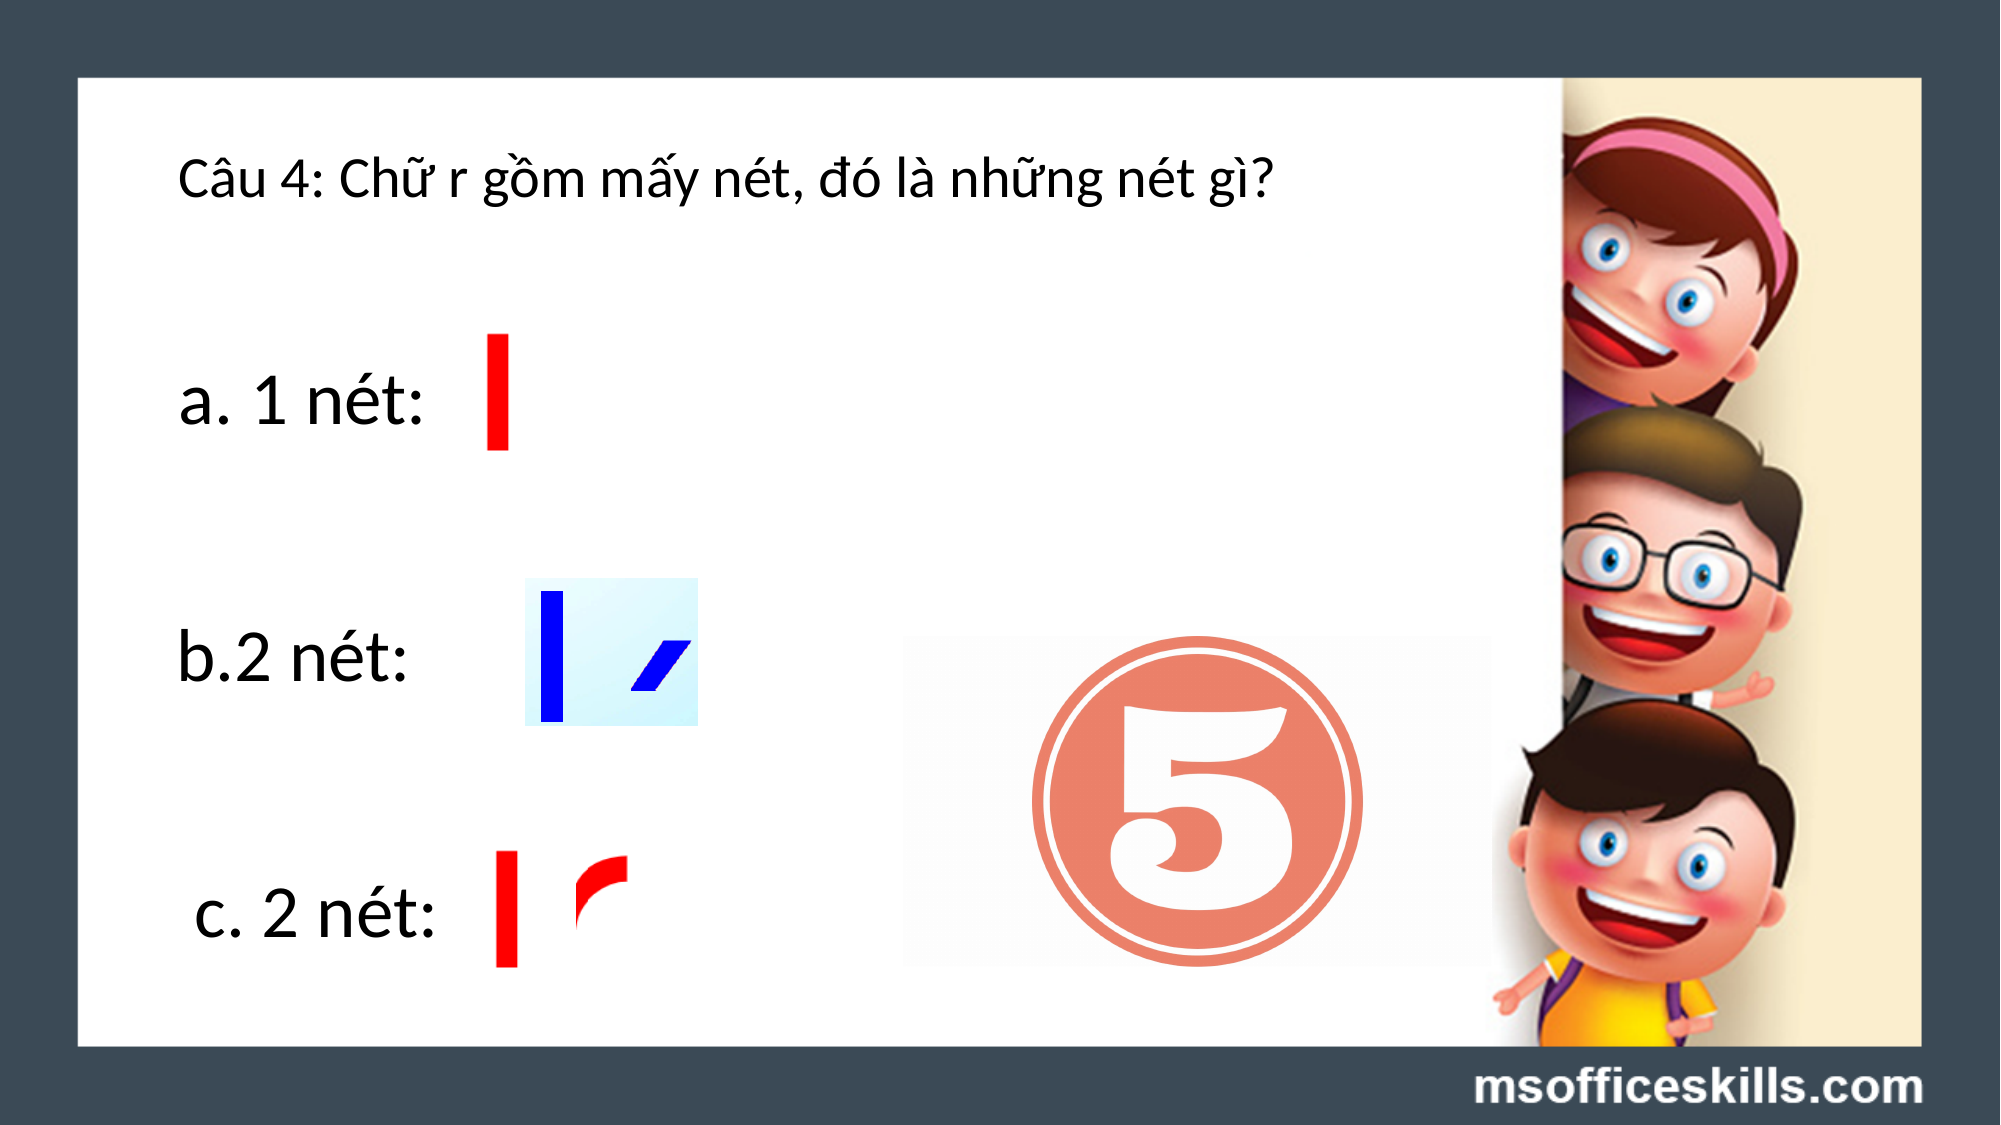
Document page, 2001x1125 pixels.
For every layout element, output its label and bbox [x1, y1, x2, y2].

picture [0, 0, 2000, 1125]
text_box [161, 578, 698, 726]
text_box [902, 635, 1493, 968]
text_box [179, 842, 629, 981]
text_box [163, 326, 525, 464]
